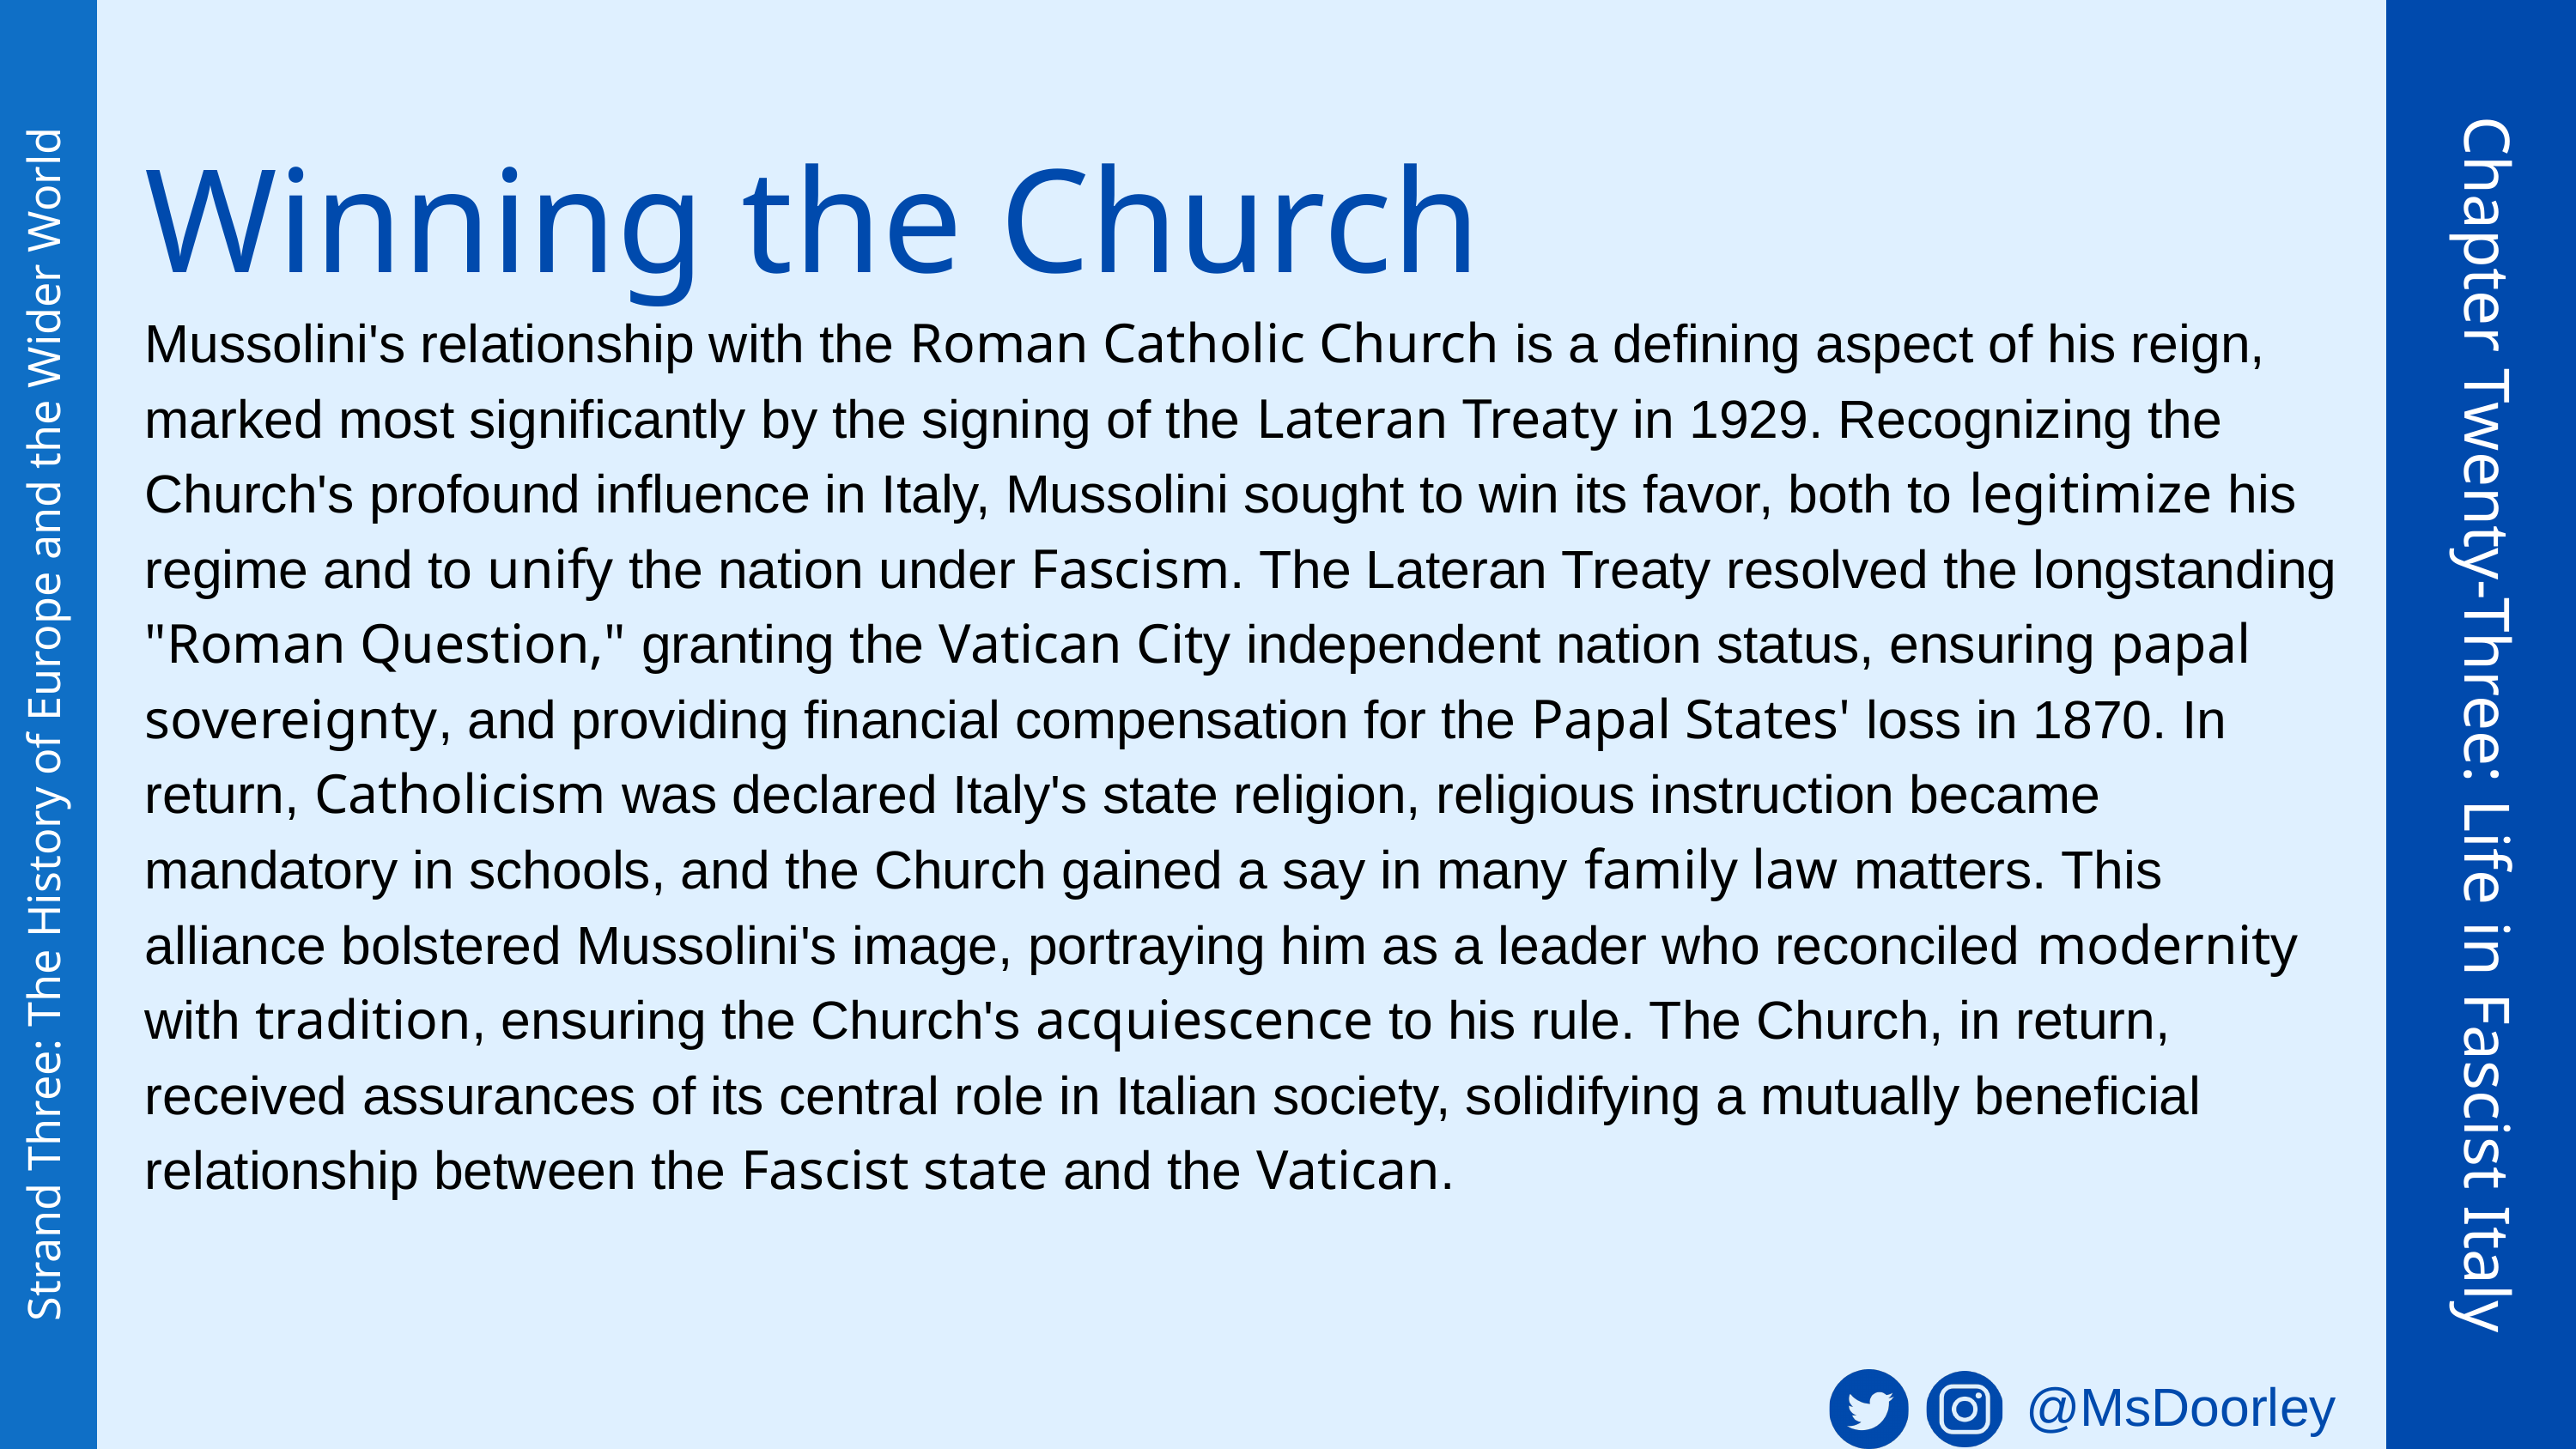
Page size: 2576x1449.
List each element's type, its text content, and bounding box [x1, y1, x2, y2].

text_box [1829, 1369, 2386, 1449]
text_box Mussolini's relationship with the Roman Catholic Church is a defining aspect of his reign, marked most significantly by the signing of the Lateran Treaty in 1929. Recognizing the Church's profound influence in Italy, Mussolini sought to win its favor, both to legitimize his regime and to unify the nation under Fascism. The Lateran Treaty resolved the longstanding "Roman Question," granting the Vatican City independent nation status, ensuring papal sovereignty, and providing financial compensation for the Papal States' loss in 1870. In return, Catholicism was declared Italy's state religion, religious instruction became mandatory in schools, and the Church gained a say in many family law matters. This alliance bolstered Mussolini's image, portraying him as a leader who reconciled modernity with tradition, ensuring the Church's acquiescence to his rule. The Church, in return, received assurances of its central role in Italian society, solidifying a mutually beneficial relationship between the Fascist state and the Vatican. [144, 298, 2344, 1201]
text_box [0, 0, 97, 1449]
text_box Winning the Church [144, 100, 2344, 298]
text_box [2385, 0, 2576, 1449]
